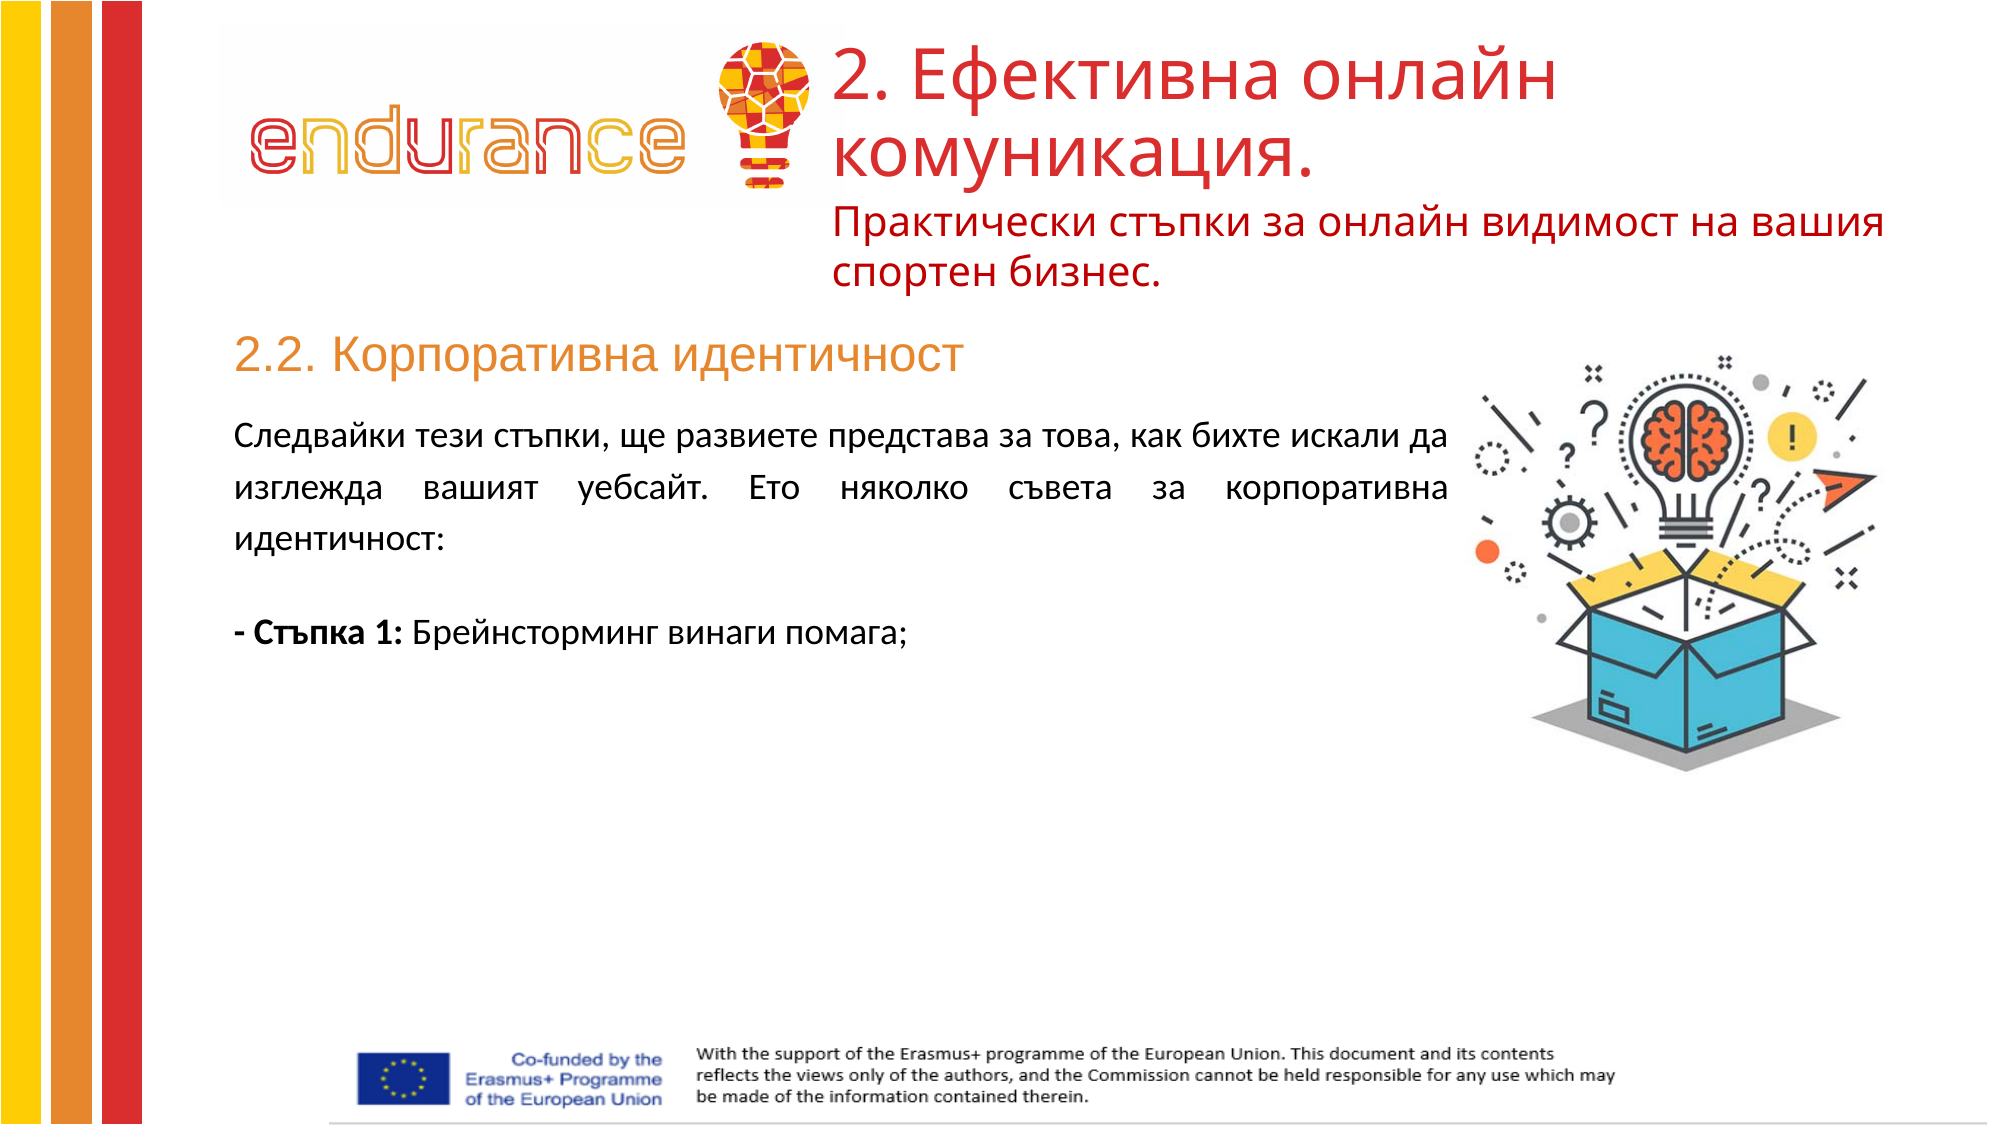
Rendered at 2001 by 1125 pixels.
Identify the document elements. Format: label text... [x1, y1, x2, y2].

subtitle 2.2. Корпоративна идентичност Следвайки тези стъпки, ще развиете представа за това, как бихте искали да изглежда вашият уебсайт. Ето няколко съвета за корпоративна идентичност: - Стъпка 1: Брейнсторминг винаги помага; [219, 320, 1465, 962]
text_box [100, 0, 144, 1125]
text_box [49, 0, 94, 1125]
picture [1443, 333, 1923, 792]
picture [218, 22, 845, 207]
text_box [0, 0, 43, 1125]
text_box 2. Ефективна онлайн комуникация. [845, 106, 2000, 199]
picture [329, 1032, 1987, 1125]
text_box Практически стъпки за онлайн видимост на вашия спортен бизнес. [816, 187, 1987, 452]
